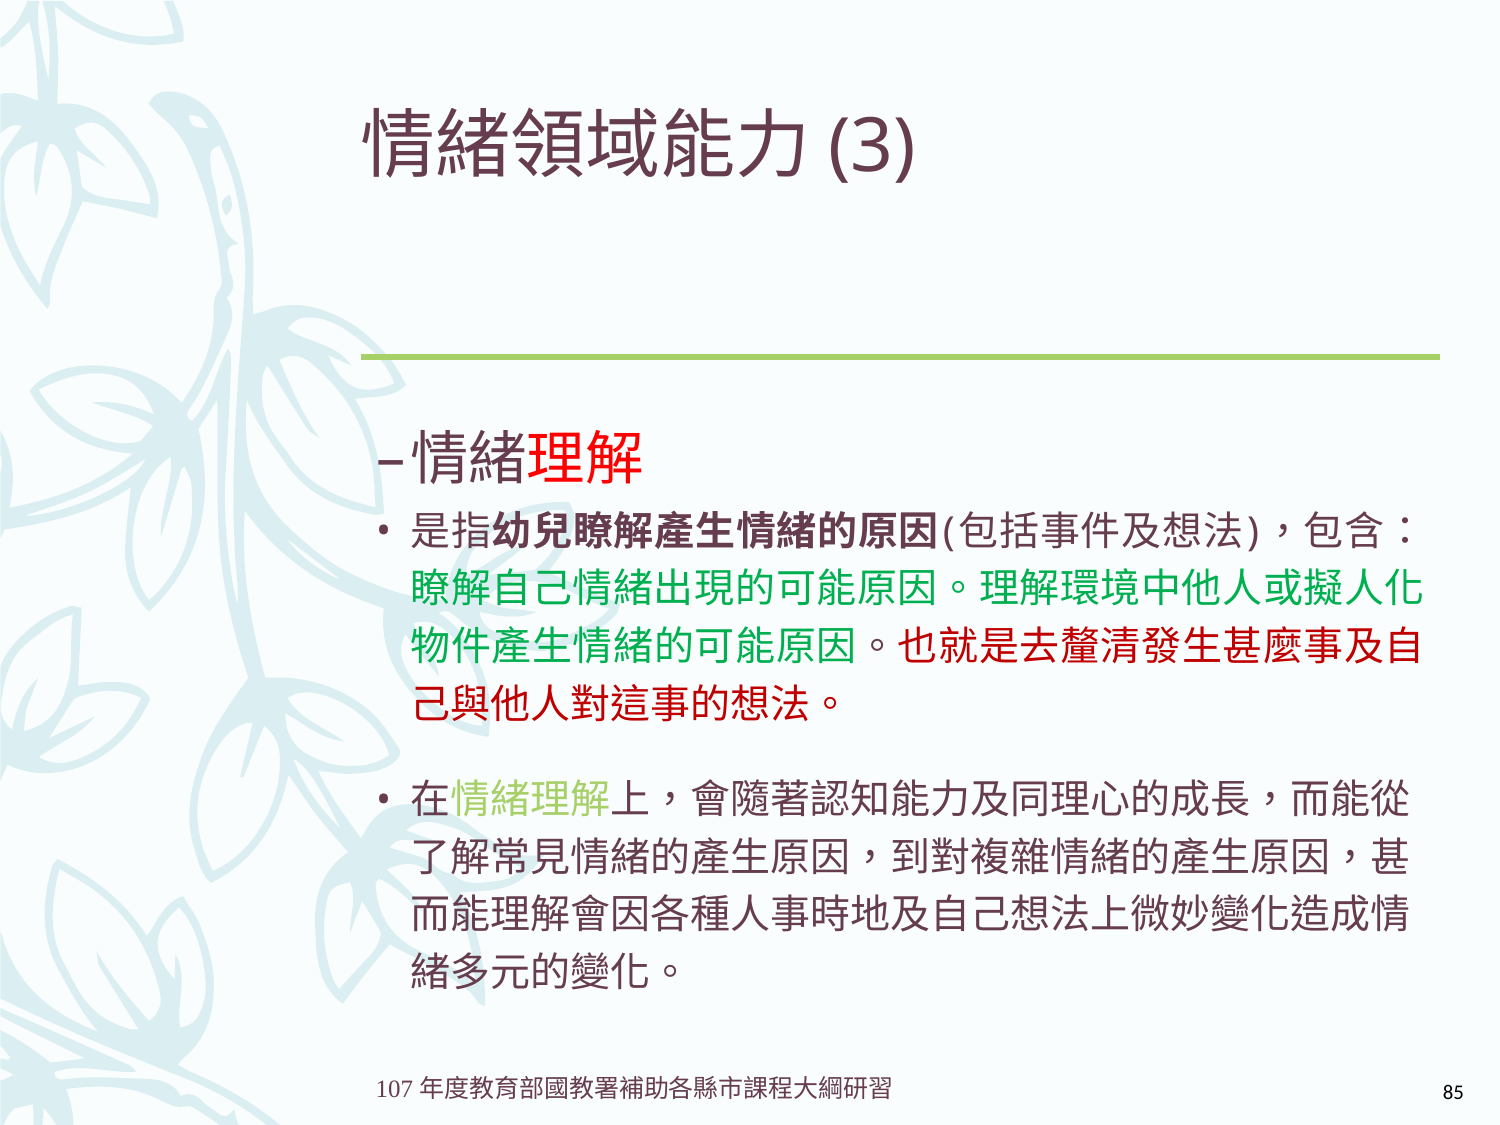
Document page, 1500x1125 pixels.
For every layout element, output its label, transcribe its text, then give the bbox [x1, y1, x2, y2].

text_box 85 [1352, 1051, 1479, 1112]
text_box 107年度教育部國教署補助各縣市課程大綱研習 [360, 1065, 1059, 1125]
title 情緒領域能力(3) [345, 93, 1440, 350]
list 情緒理解 是指幼兒瞭解產生情緒的原因(包括事件及想法)，包含：瞭解自己情緒出現的可能原因。理解環境中他人或擬人化物件產生情緒的可能原因。也就是去釐清發生甚麼事及自己與他人對這事的想法。 在情緒理解上，會隨著認知能力及同理心的成長，而能從了解常見情緒的產生原因，到對複雜情緒的產生原因，甚而能理解會因各種人事時地及自己想法上微妙變化造成情緒多元的變化。 [360, 399, 1440, 1012]
